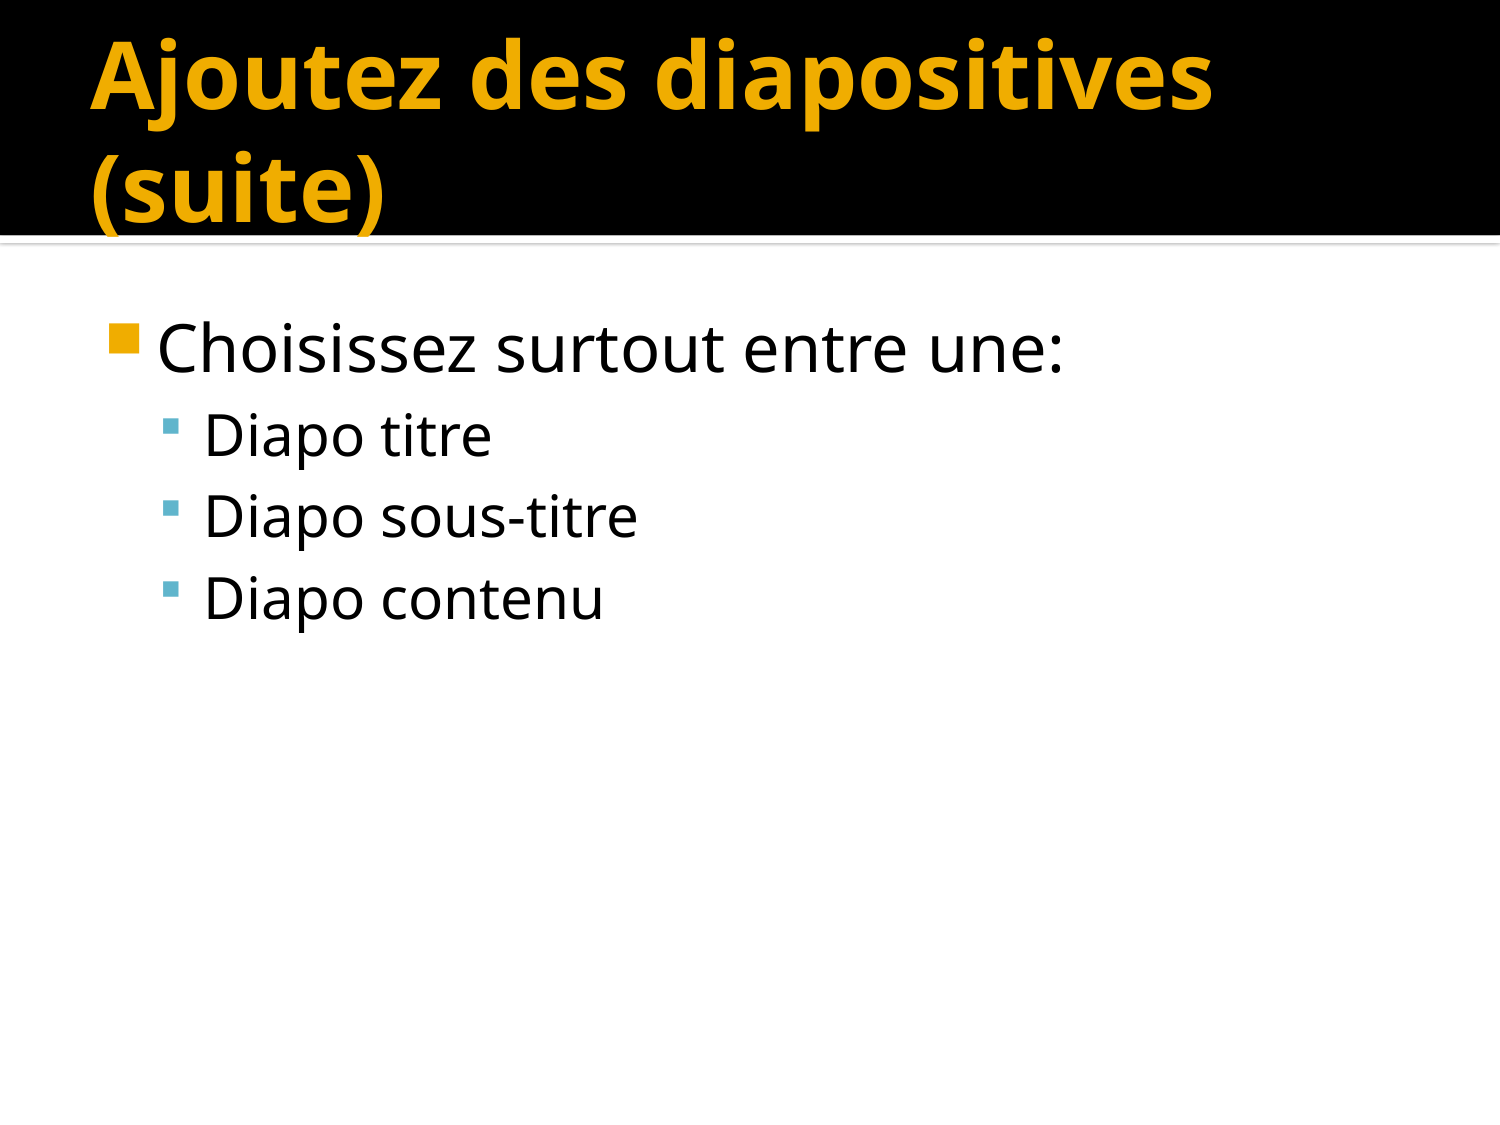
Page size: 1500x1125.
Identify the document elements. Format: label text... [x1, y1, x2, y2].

title Ajoutez des diapositives (suite) [75, 25, 1425, 231]
list Choisissez surtout entre une: Diapo titre Diapo sous-titre Diapo contenu [75, 291, 1425, 1050]
